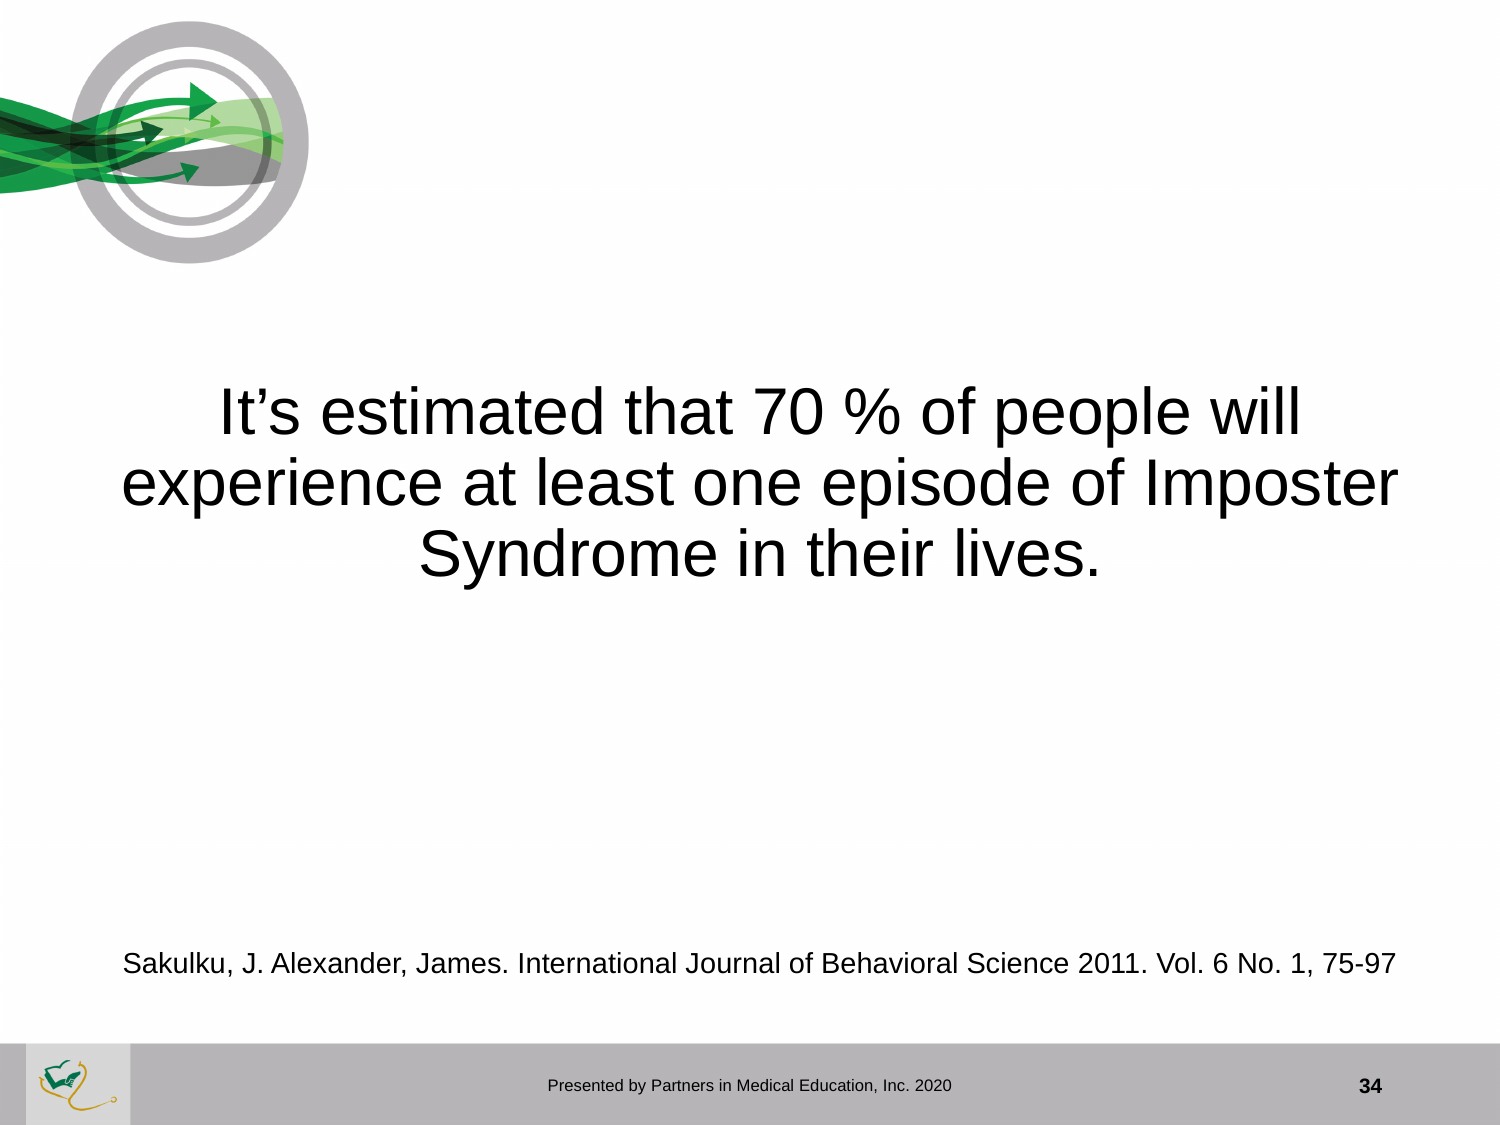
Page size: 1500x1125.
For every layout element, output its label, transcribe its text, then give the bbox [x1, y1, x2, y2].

picture [0, 0, 1500, 1125]
footer Presented by Partners in Medical Education, Inc. 2020 [496, 1055, 1004, 1116]
list It’s estimated that 70 % of people will experience at least one episode of Imposter Syndrome in their lives. Sakulku, J. Alexander, James. International Journal of Behavioral Science 2011. Vol. 6 No. 1, 75-97 [103, 285, 1420, 1014]
slide_number 34 [1059, 1055, 1397, 1116]
